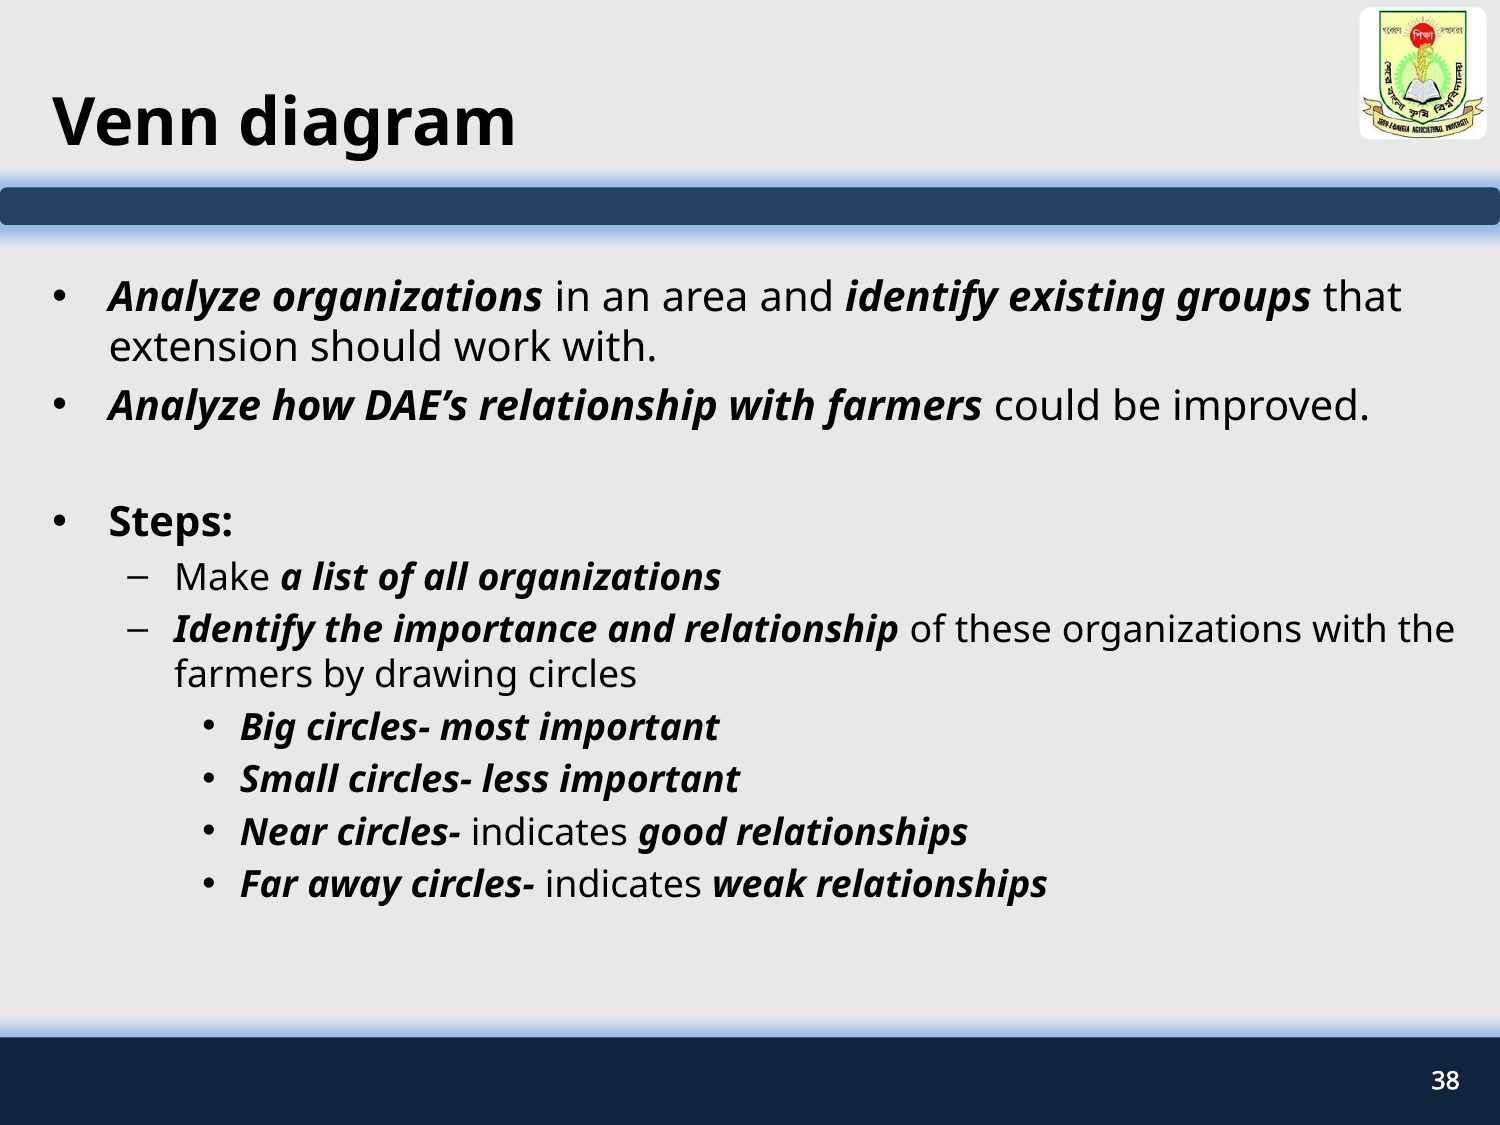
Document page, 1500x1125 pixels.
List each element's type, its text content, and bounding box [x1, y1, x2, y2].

slide_number 38 [1412, 1050, 1475, 1113]
picture [1359, 7, 1487, 140]
title Venn diagram [37, 62, 1338, 175]
list Analyze organizations in an area and identify existing groups that extension should work with. Analyze how DAE’s relationship with farmers could be improved. Steps: Make a list of all organizations Identify the importance and relationship of these organizations with the farmers by drawing circles Big circles- most important Small circles- less important Near circles- indicates good relationships Far away circles- indicates weak relationships [37, 262, 1475, 1013]
